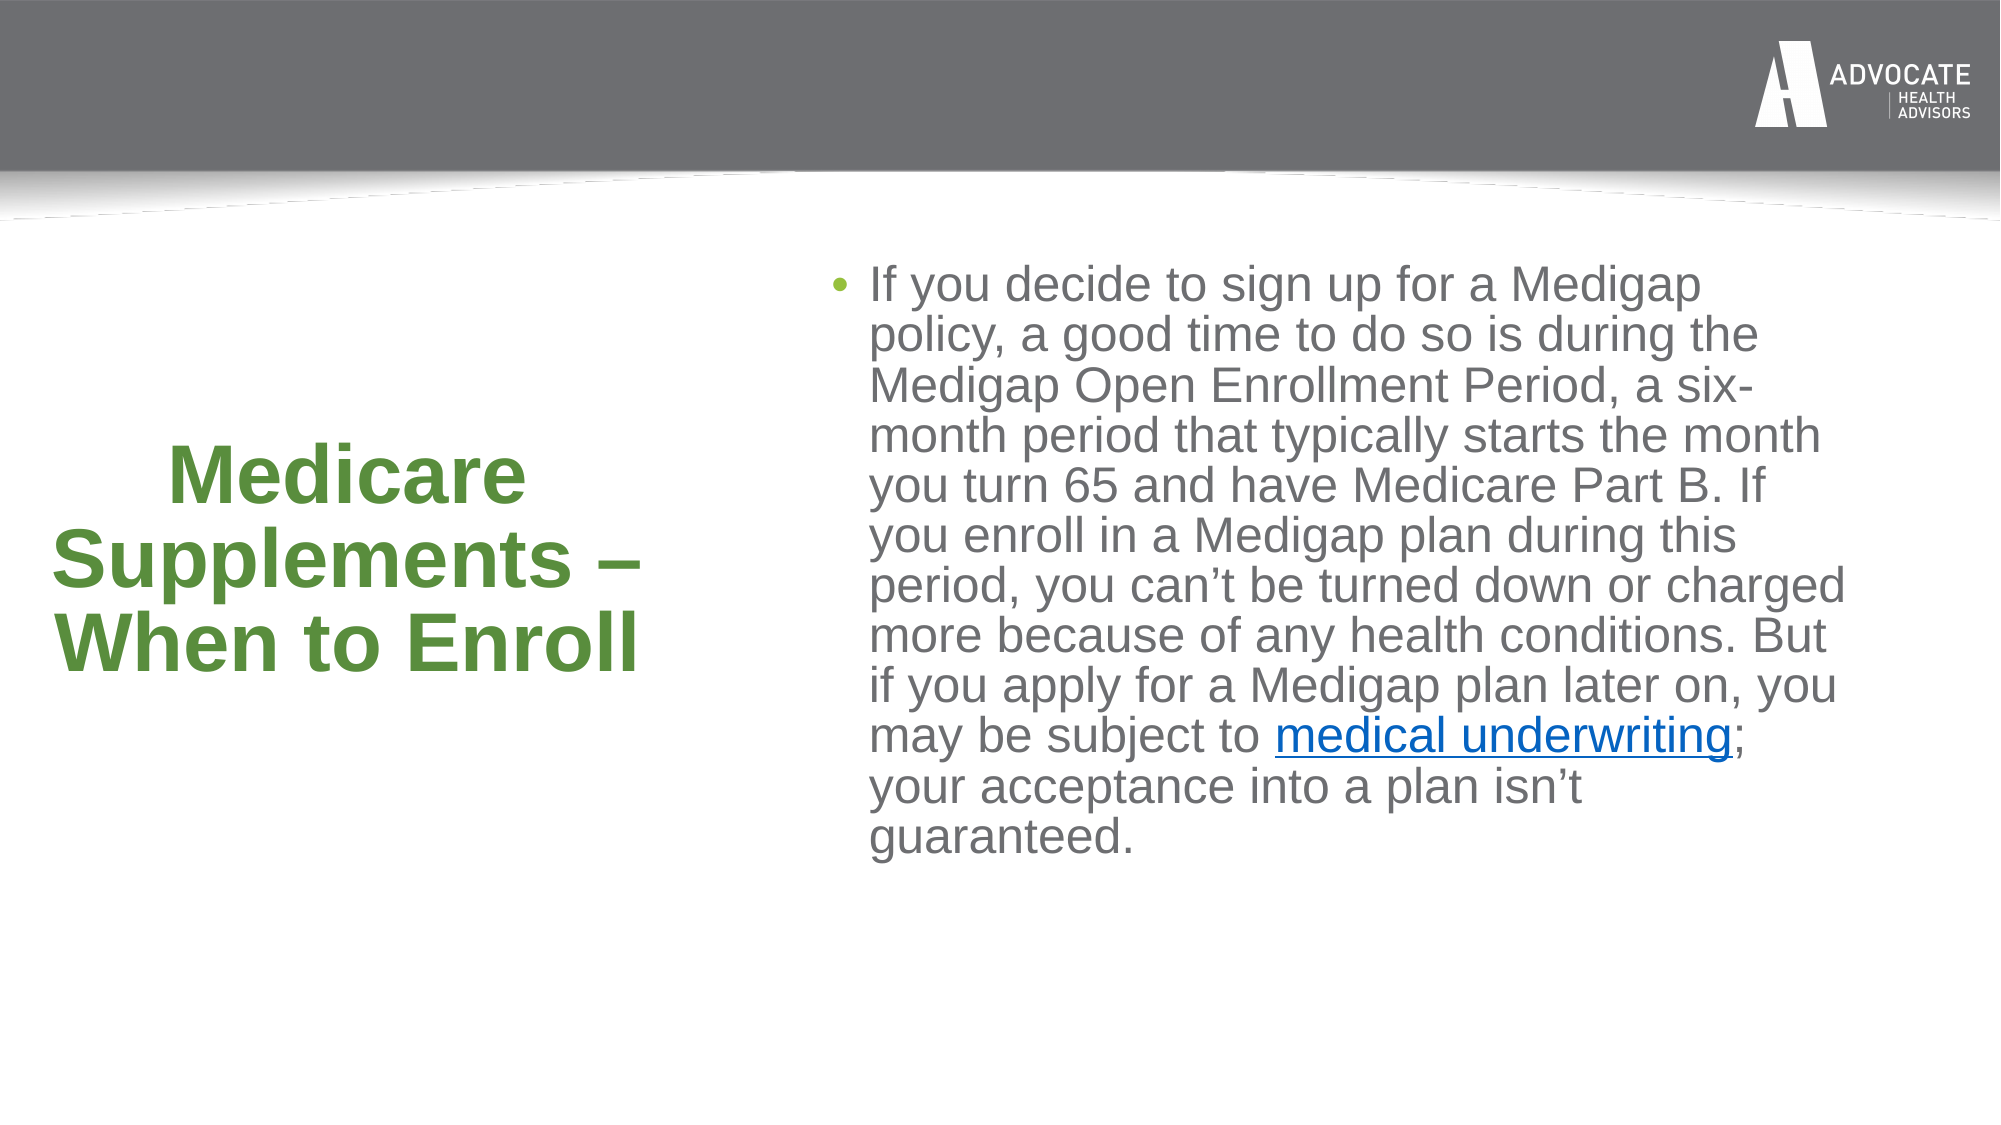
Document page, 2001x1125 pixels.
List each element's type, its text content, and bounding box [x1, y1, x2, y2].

list If you decide to sign up for a Medigap policy, a good time to do so is during the Medigap Open Enrollment Period, a six-month period that typically starts the month you turn 65 and have Medicare Part B. If you enroll in a Medigap plan during this period, you can’t be turned down or charged more because of any health conditions. But if you apply for a Medigap plan later on, you may be subject to medical underwriting; your acceptance into a plan isn’t guaranteed. [816, 158, 1863, 967]
title Medicare Supplements – When to Enroll [0, 158, 711, 967]
picture [0, 0, 2000, 824]
